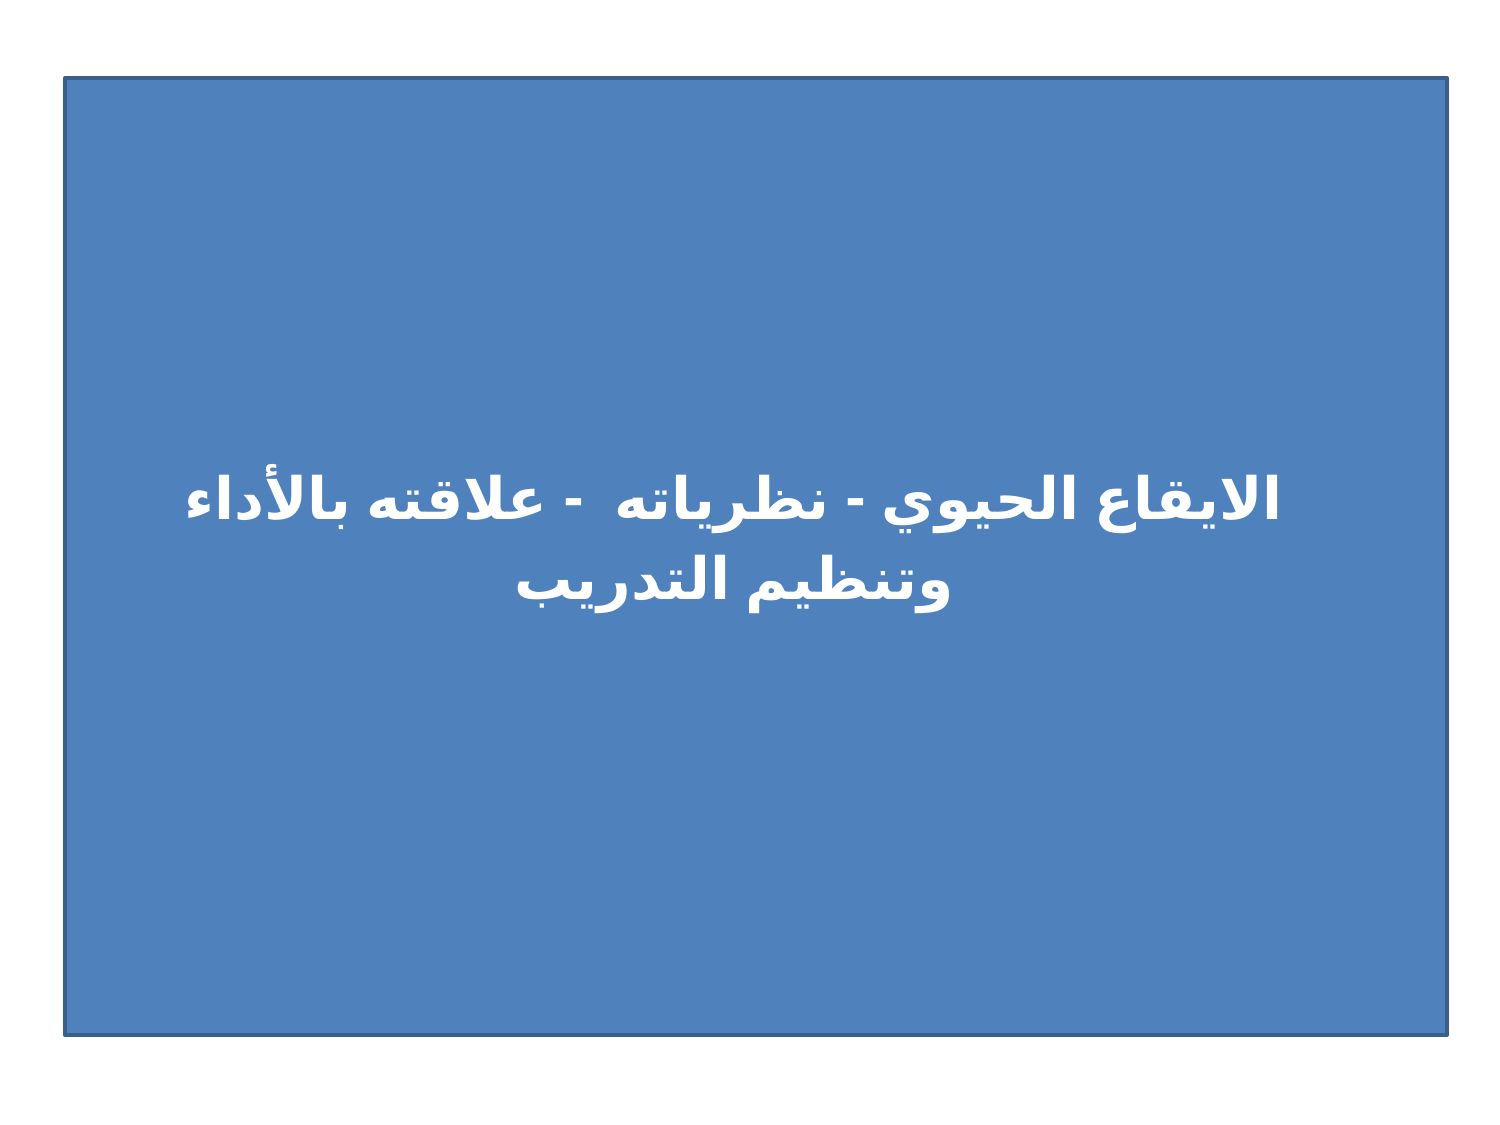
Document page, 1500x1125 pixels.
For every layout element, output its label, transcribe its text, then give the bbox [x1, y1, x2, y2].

subtitle الايقاع الحيوي - نظرياته - علاقته بالأداء وتنظيم التدريب [63, 76, 1449, 1037]
